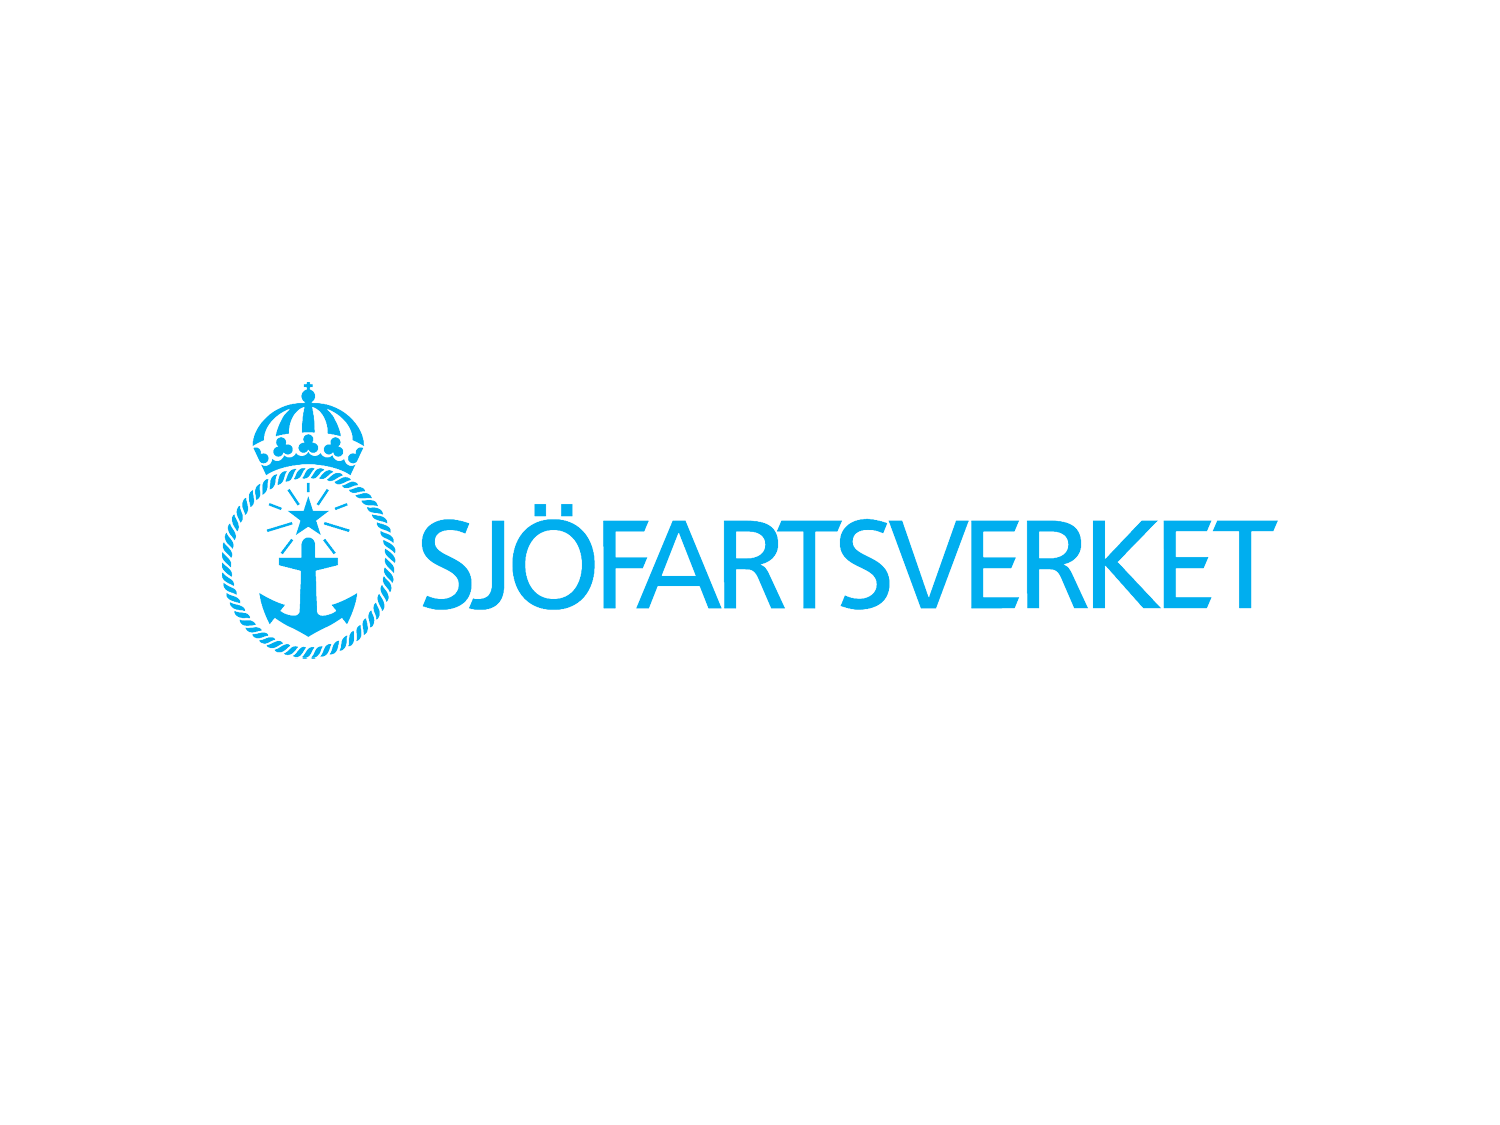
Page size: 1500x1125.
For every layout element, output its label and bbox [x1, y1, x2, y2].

picture [222, 382, 1278, 659]
